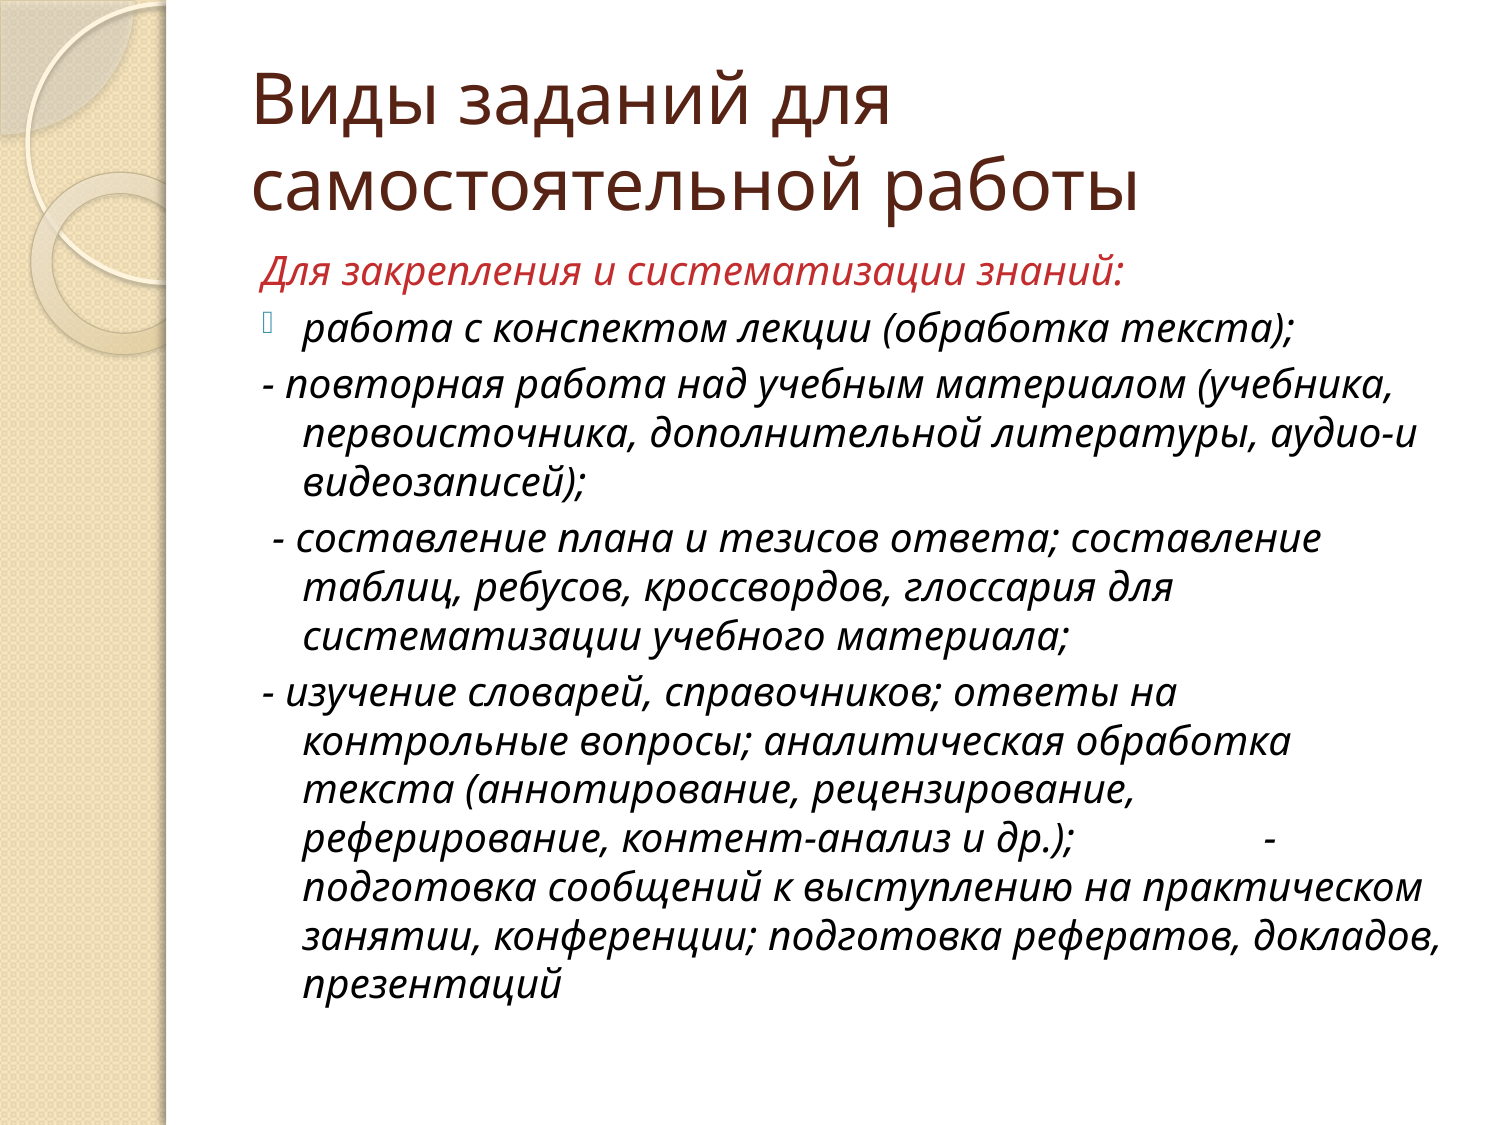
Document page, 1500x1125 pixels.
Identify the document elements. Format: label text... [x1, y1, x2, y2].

title Виды заданий для самостоятельной работы [235, 45, 1466, 233]
list Для закрепления и систематизации знаний: работа с конспектом лекции (обработка текста); - повторная работа над учебным материалом (учебника, первоисточника, дополнительной литературы, аудио-и видеозаписей); - составление плана и тезисов ответа; составление таблиц, ребусов, кроссвордов, глоссария для систематизации учебного материала; - изучение словарей, справочников; ответы на контрольные вопросы; аналитическая обработка текста (аннотирование, рецензирование, реферирование, контент-анализ и др.); - подготовка сообщений к выступлению на практическом занятии, конференции; подготовка рефератов, докладов, презентаций [235, 237, 1466, 1025]
